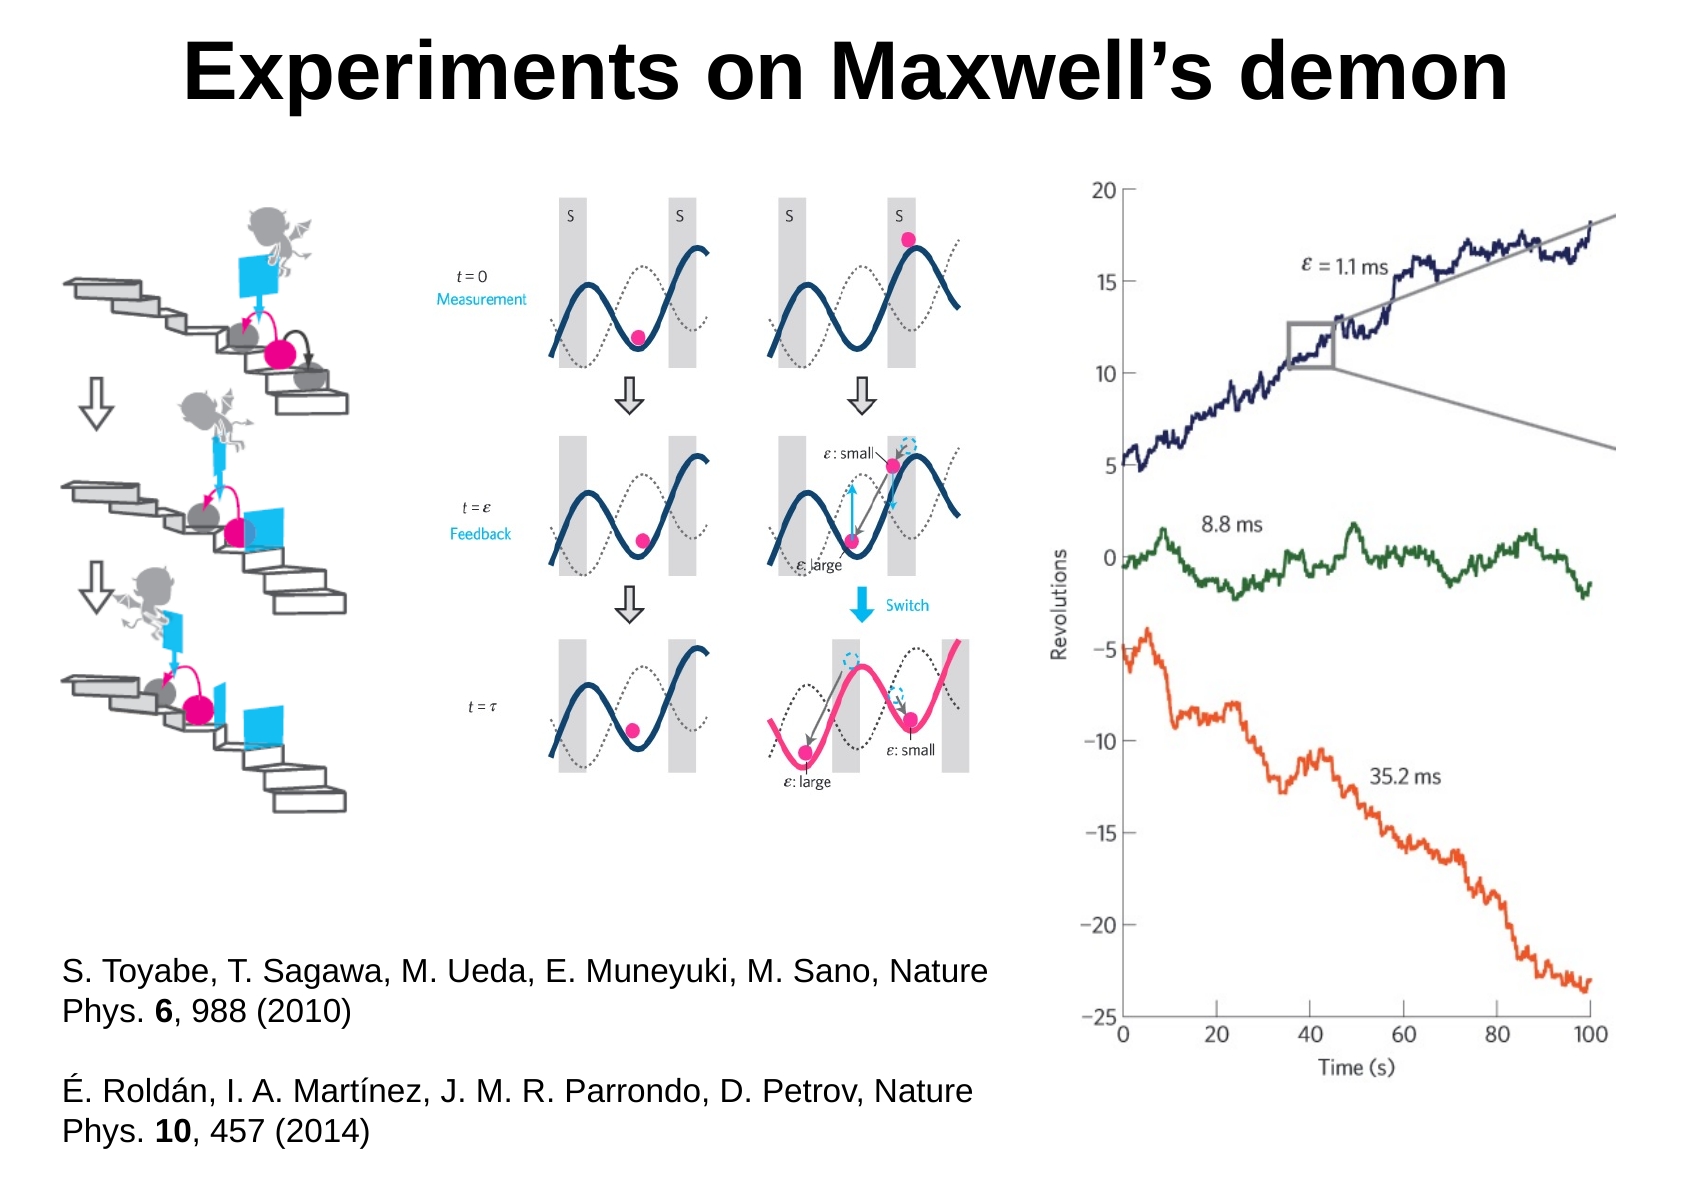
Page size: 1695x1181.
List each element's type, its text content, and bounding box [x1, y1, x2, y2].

picture [1039, 169, 1616, 1087]
picture [433, 188, 978, 799]
title Experiments on Maxwell’s demon [84, 0, 1611, 166]
text_box S. Toyabe, T. Sagawa, M. Ueda, E. Muneyuki, M. Sano, Nature Phys. 6, 988 (2010) É. Roldán, I. A. Martínez, J. M. R. Parrondo, D. Petrov, Nature Phys. 10, 457 (2014) [47, 942, 1013, 1181]
picture [55, 180, 364, 827]
